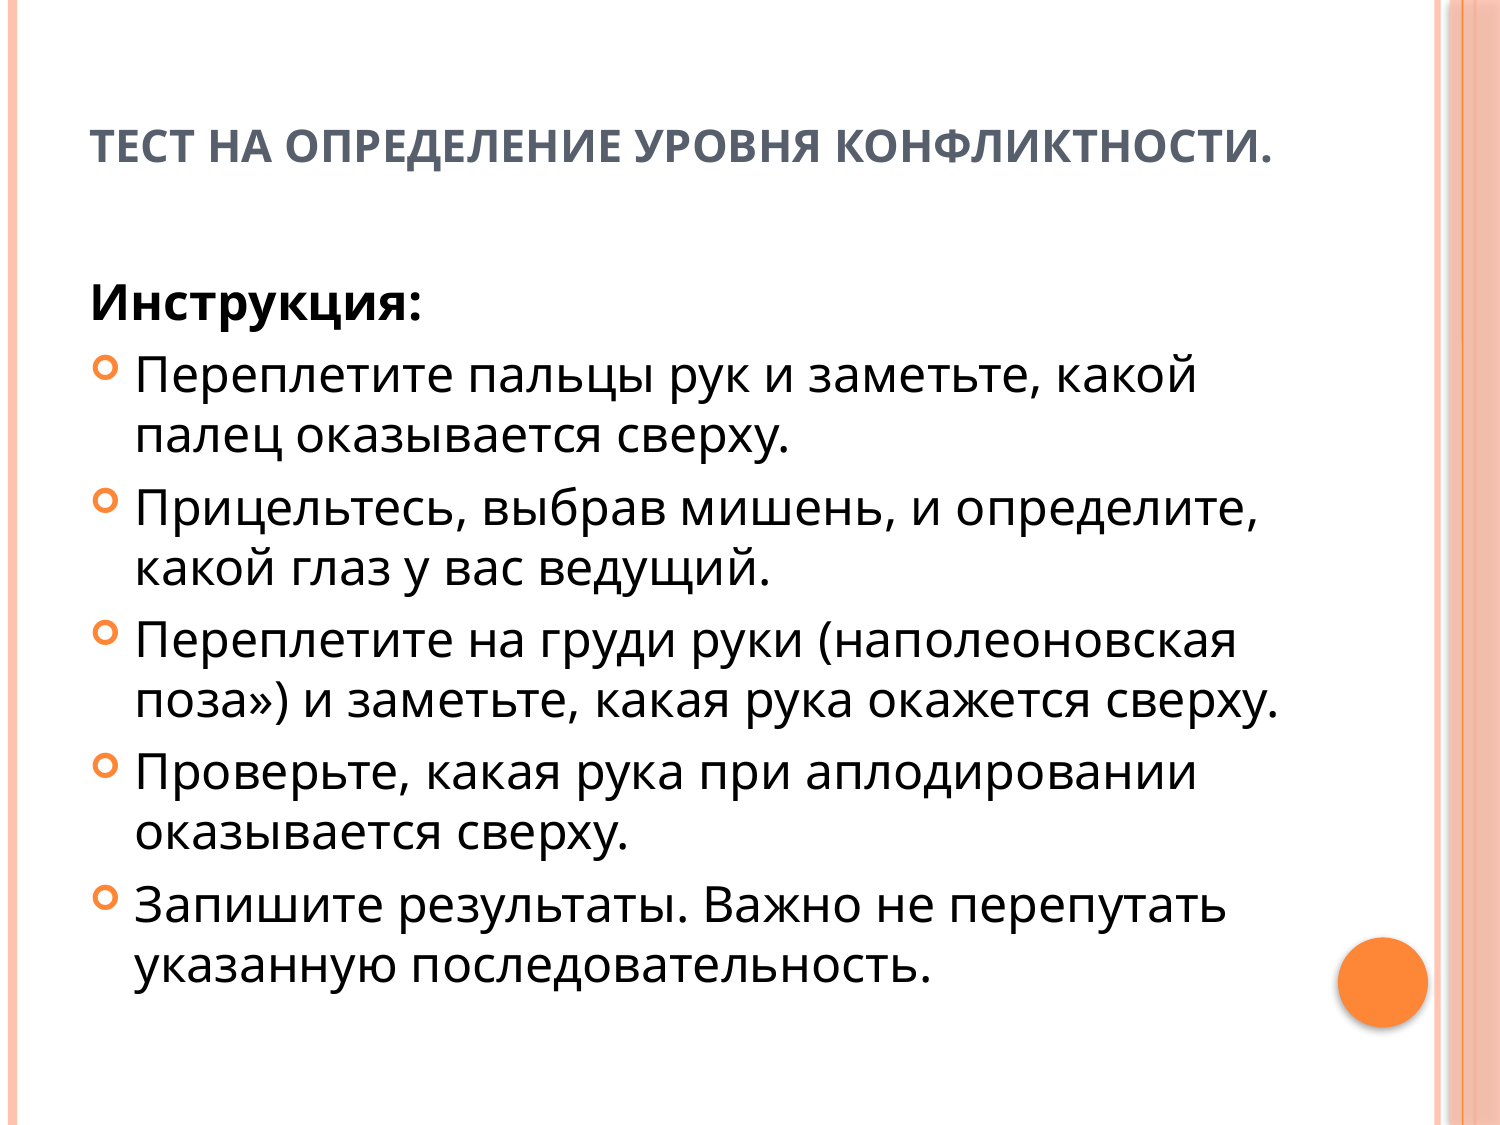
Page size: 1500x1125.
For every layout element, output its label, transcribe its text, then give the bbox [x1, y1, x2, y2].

title Тест на определение уровня конфликтности. [75, 45, 1300, 233]
list Инструкция: Переплетите пальцы рук и заметьте, какой палец оказывается сверху. Прицельтесь, выбрав мишень, и определите, какой глаз у вас ведущий. Переплетите на груди руки (наполеоновская поза») и заметьте, какая рука окажется сверху. Проверьте, какая рука при аплодировании оказывается сверху. Запишите результаты. Важно не перепутать указанную последовательность. [75, 262, 1300, 1062]
